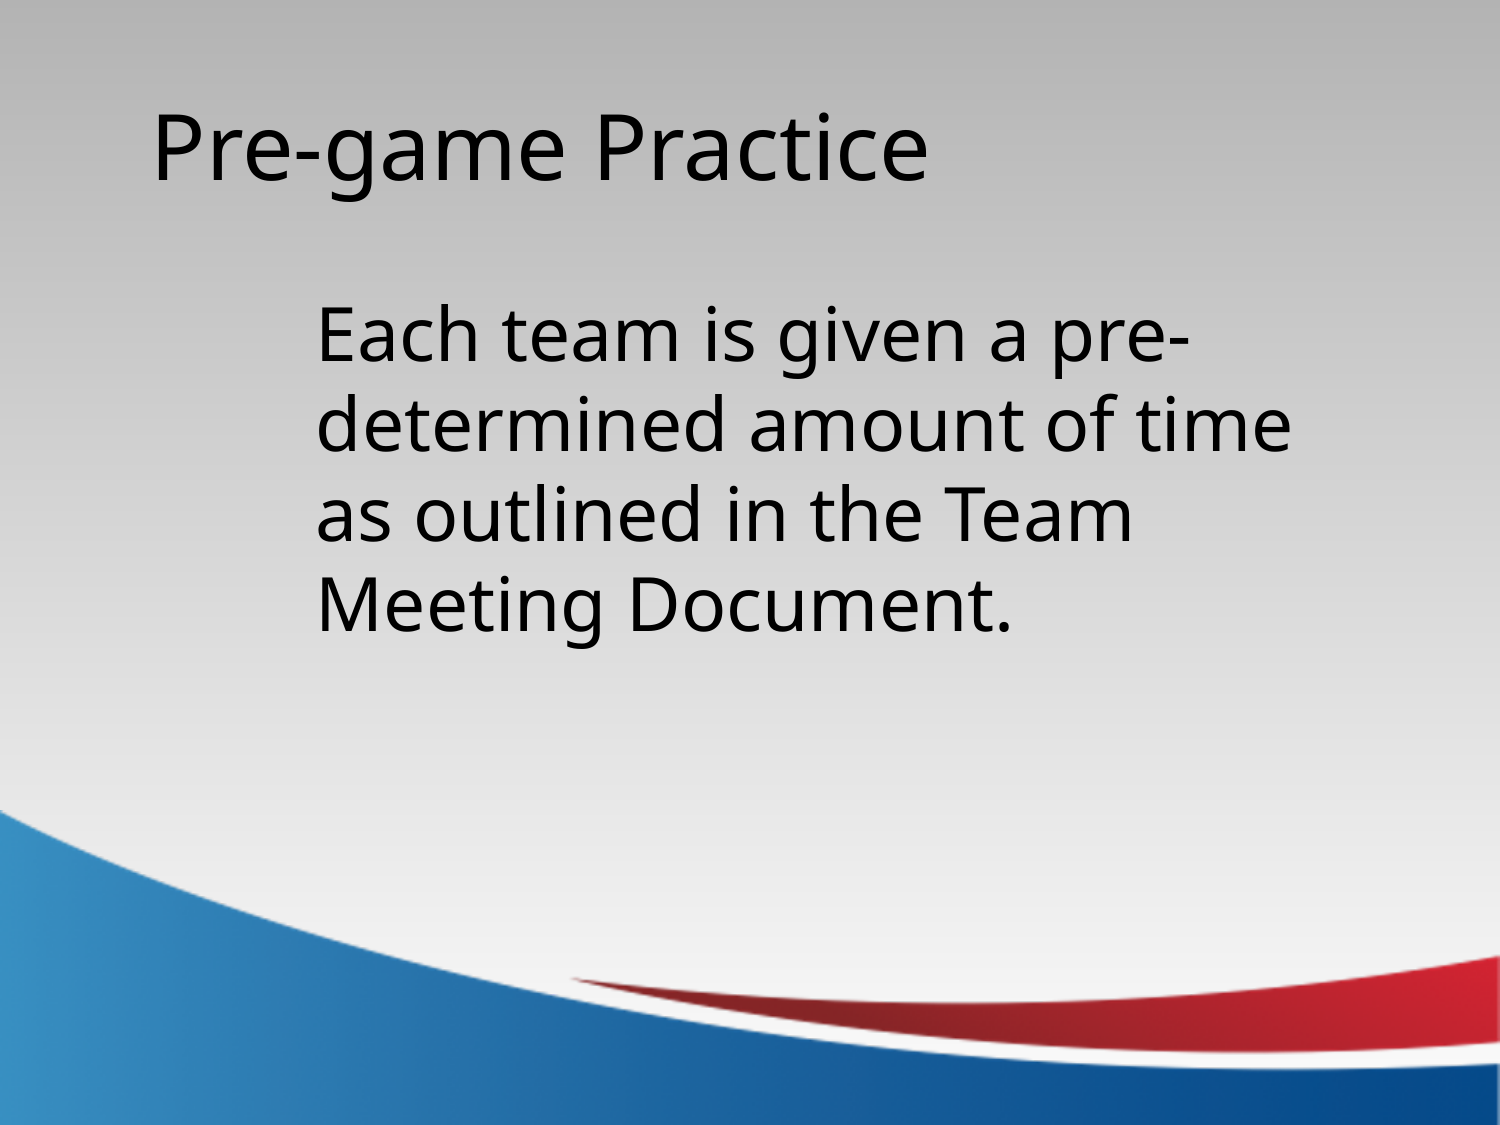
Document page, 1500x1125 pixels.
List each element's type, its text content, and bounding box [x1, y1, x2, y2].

picture [0, 810, 1500, 1125]
list Each team is given a pre-determined amount of time as outlined in the Team Meeting Document. [301, 278, 1353, 847]
list Pre-game Practice [135, 81, 1353, 232]
